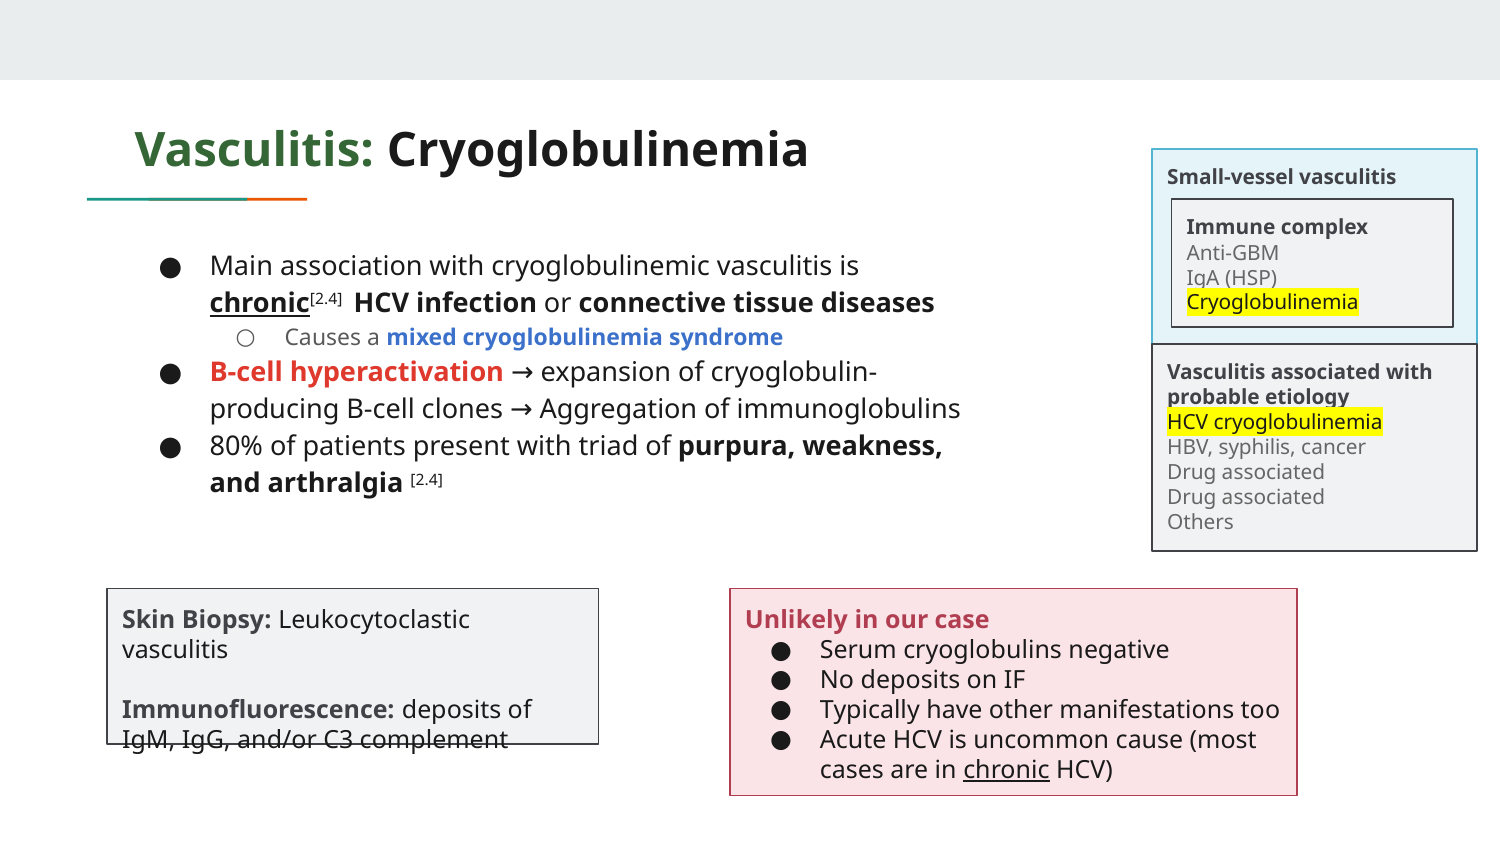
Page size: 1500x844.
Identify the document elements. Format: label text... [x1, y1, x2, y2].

text_box Skin Biopsy: Leukocytoclastic vasculitis Immunofluorescence: deposits of IgM, IgG, and/or C3 complement [107, 588, 599, 745]
text_box Unlikely in our case Serum cryoglobulins negative No deposits on IF Typically have other manifestations too Acute HCV is uncommon cause (most cases are in chronic HCV) [730, 588, 1298, 796]
text_box Small-vessel vasculitis [1152, 148, 1477, 343]
text_box Immune complex Anti-GBM IgA (HSP) Cryoglobulinemia [1171, 199, 1453, 327]
title Vasculitis: Cryoglobulinemia [119, 103, 1381, 192]
list Main association with cryoglobulinemic vasculitis is chronic[2.4] HCV infection or connective tissue diseases Causes a mixed cryoglobulinemia syndrome B-cell hyperactivation → expansion of cryoglobulin-producing B-cell clones → Aggregation of immunoglobulins 80% of patients present with triad of purpura, weakness, and arthralgia [2.4] [119, 228, 1010, 600]
text_box Vasculitis associated with probable etiology HCV cryoglobulinemia HBV, syphilis, cancer Drug associated Drug associated Others [1152, 343, 1477, 551]
